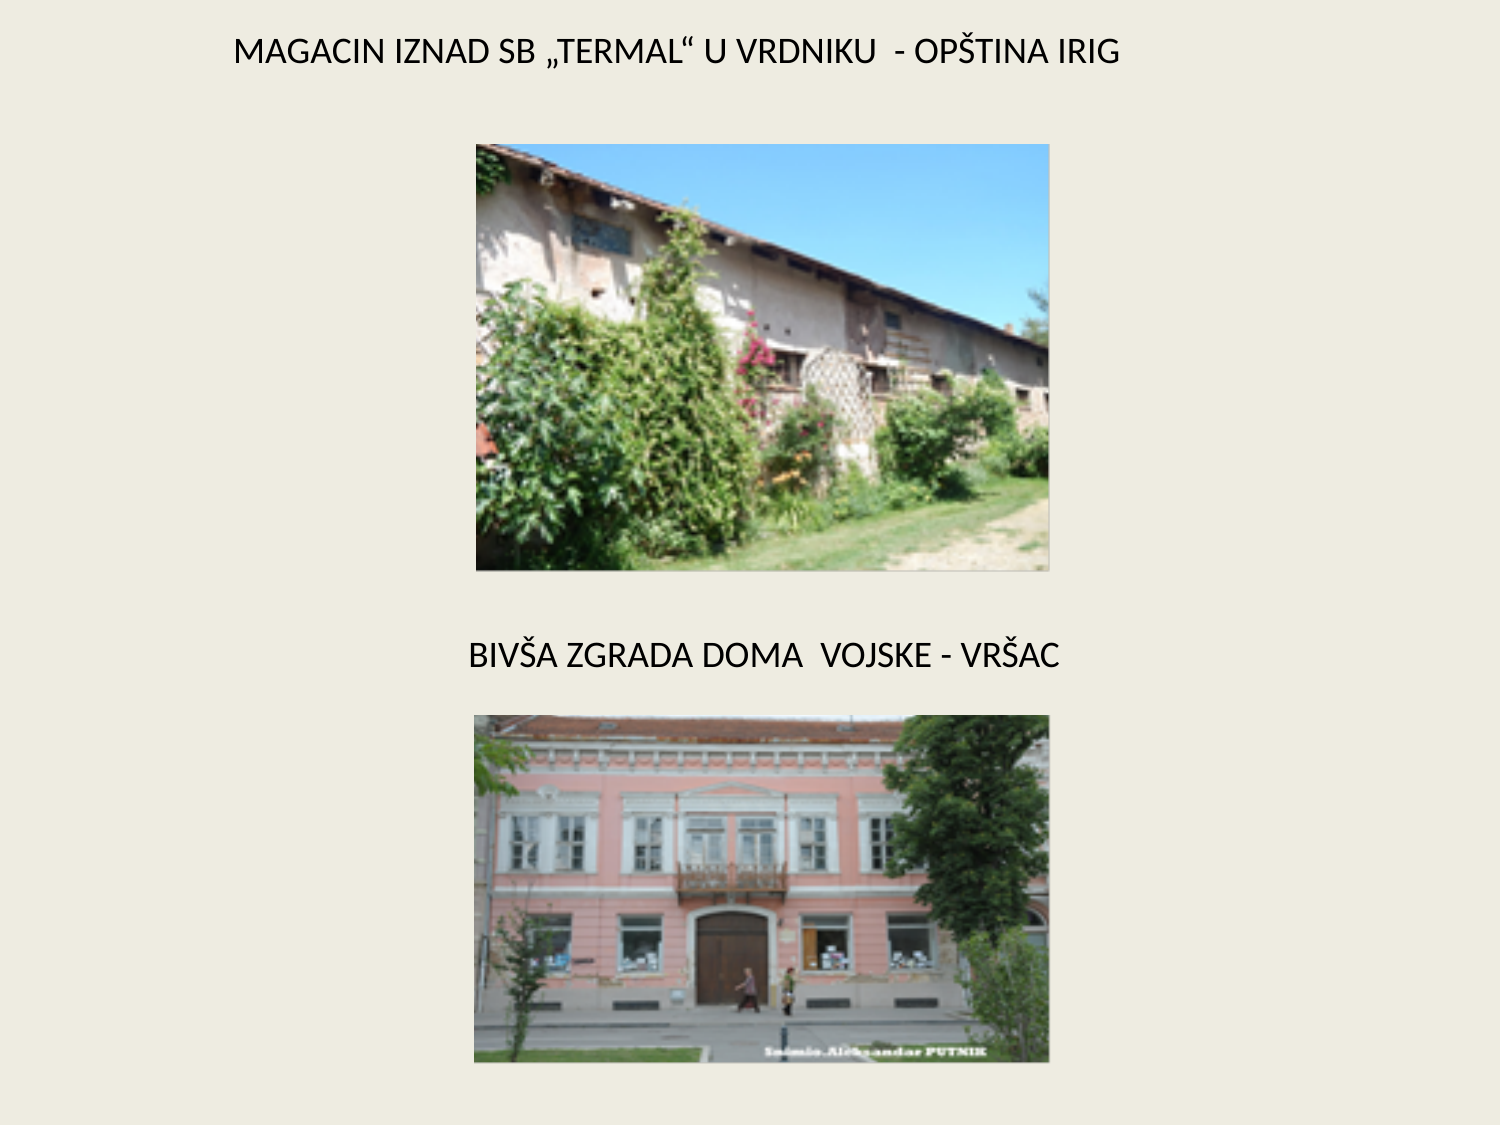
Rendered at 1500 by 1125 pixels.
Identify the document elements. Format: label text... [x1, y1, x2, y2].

picture [474, 715, 1054, 1067]
picture [475, 144, 1054, 575]
text_box BIVŠA ZGRADA DOMA VOJSKE - VRŠAC [336, 622, 1193, 682]
text_box MAGACIN IZNAD SB „TERMAL“ U VRDNIKU - OPŠTINA IRIG [218, 19, 1447, 79]
